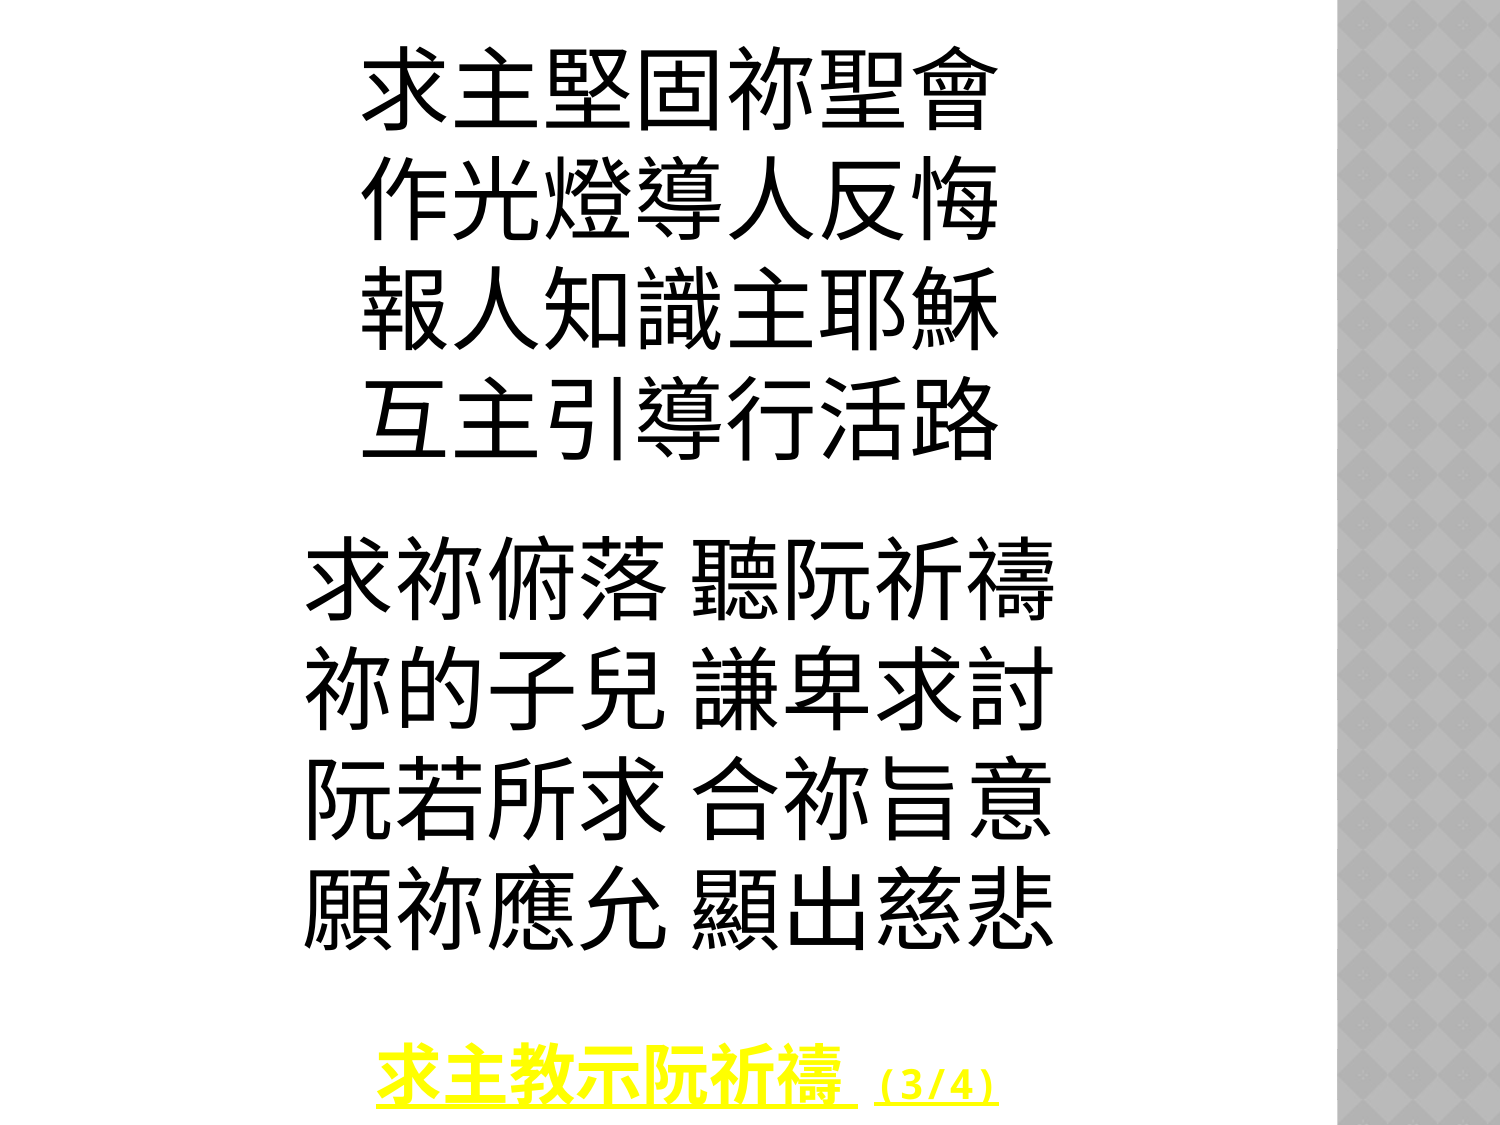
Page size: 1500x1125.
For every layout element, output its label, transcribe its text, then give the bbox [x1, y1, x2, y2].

title 求主教示阮祈禱 (3/4) [24, 999, 1350, 1113]
list 求主堅固祢聖會 作光燈導人反悔 報人知識主耶穌 互主引導行活路 求祢俯落 聽阮祈禱 祢的子兒 謙卑求討 阮若所求 合祢旨意 願祢應允 顯出慈悲 [0, 24, 1338, 963]
